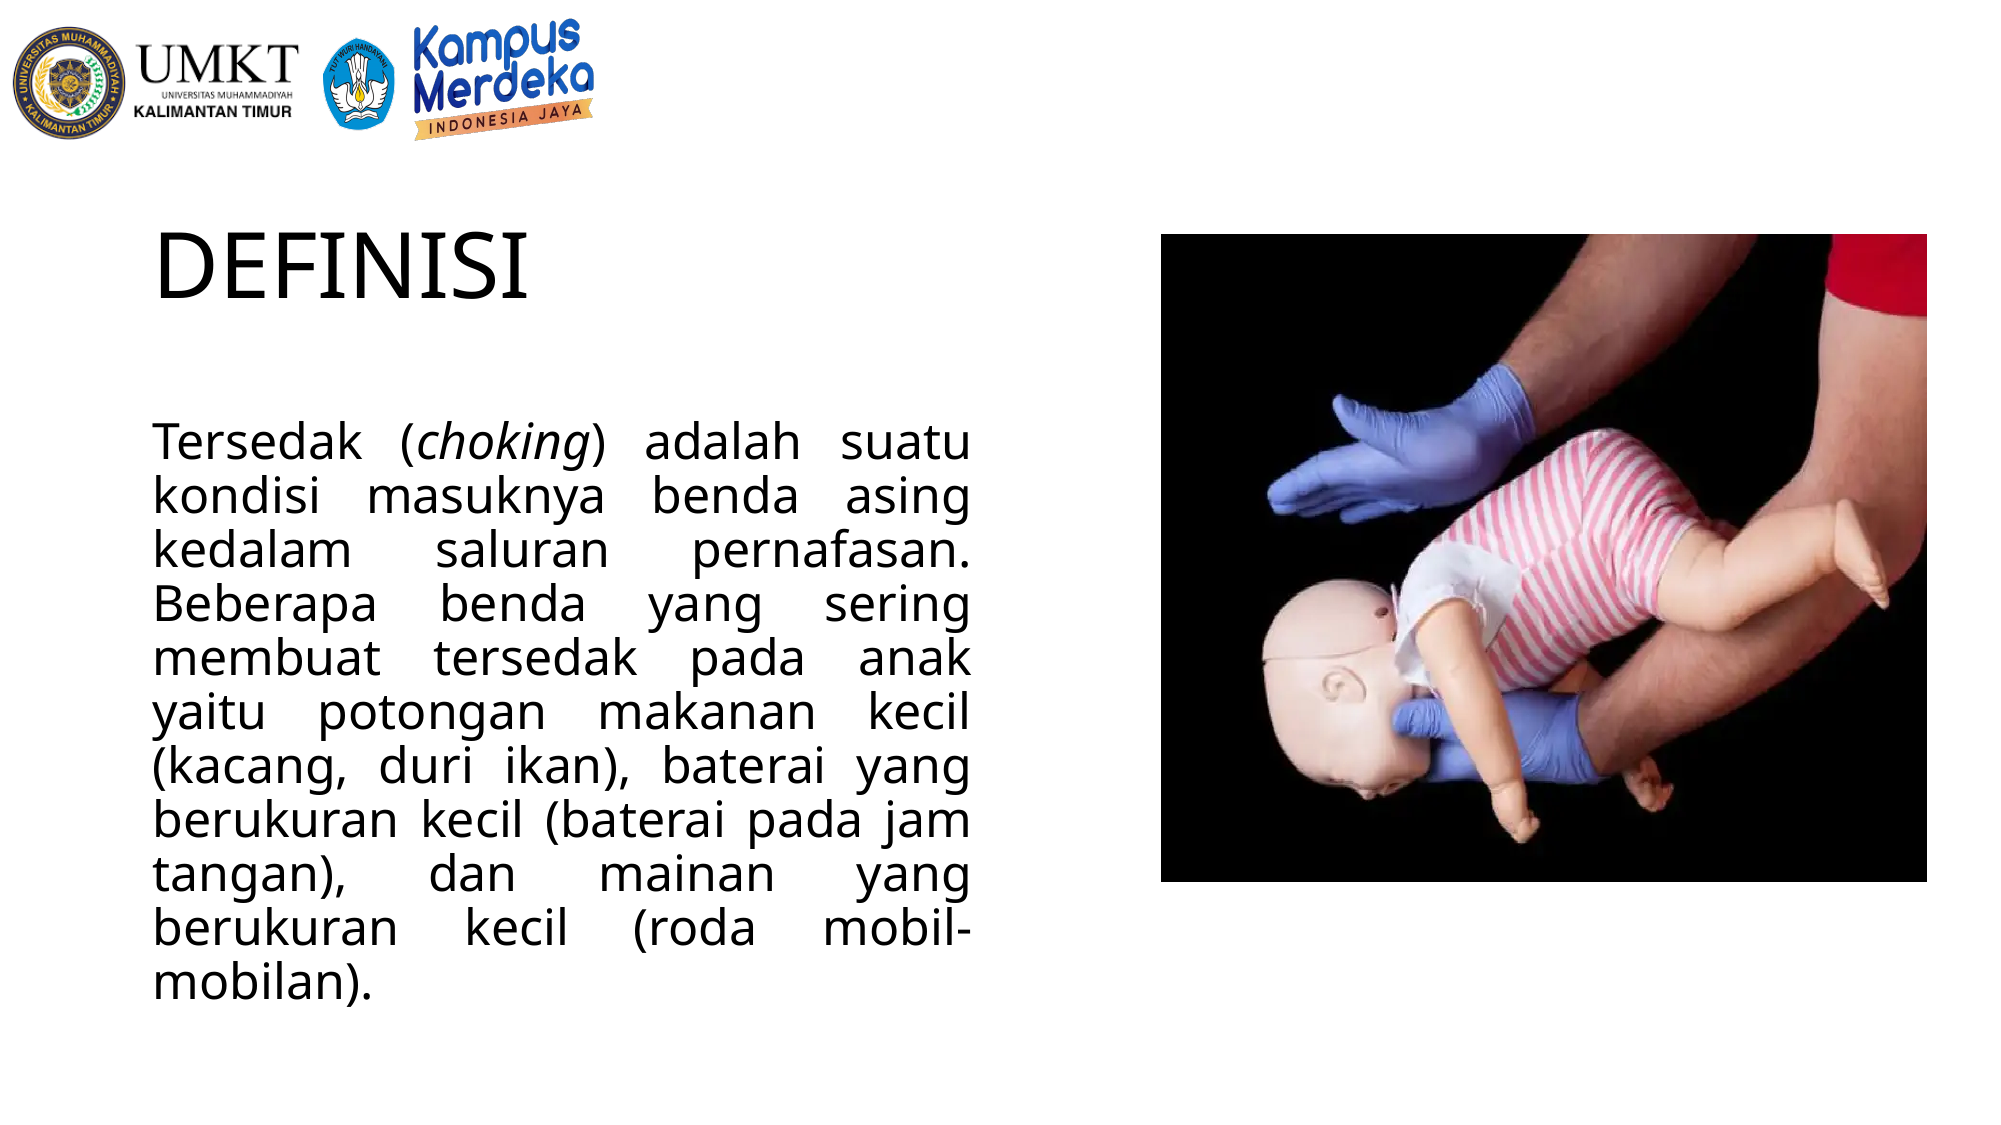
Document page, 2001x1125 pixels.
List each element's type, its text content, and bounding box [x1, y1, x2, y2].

title DEFINISI [137, 183, 1863, 355]
picture [0, 0, 595, 181]
list Tersedak (choking) adalah suatu kondisi masuknya benda asing kedalam saluran pernafasan. Beberapa benda yang sering membuat tersedak pada anak yaitu potongan makanan kecil (kacang, duri ikan), baterai yang berukuran kecil (baterai pada jam tangan), dan mainan yang berukuran kecil (roda mobil-mobilan). [137, 409, 988, 1014]
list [1161, 234, 1927, 883]
